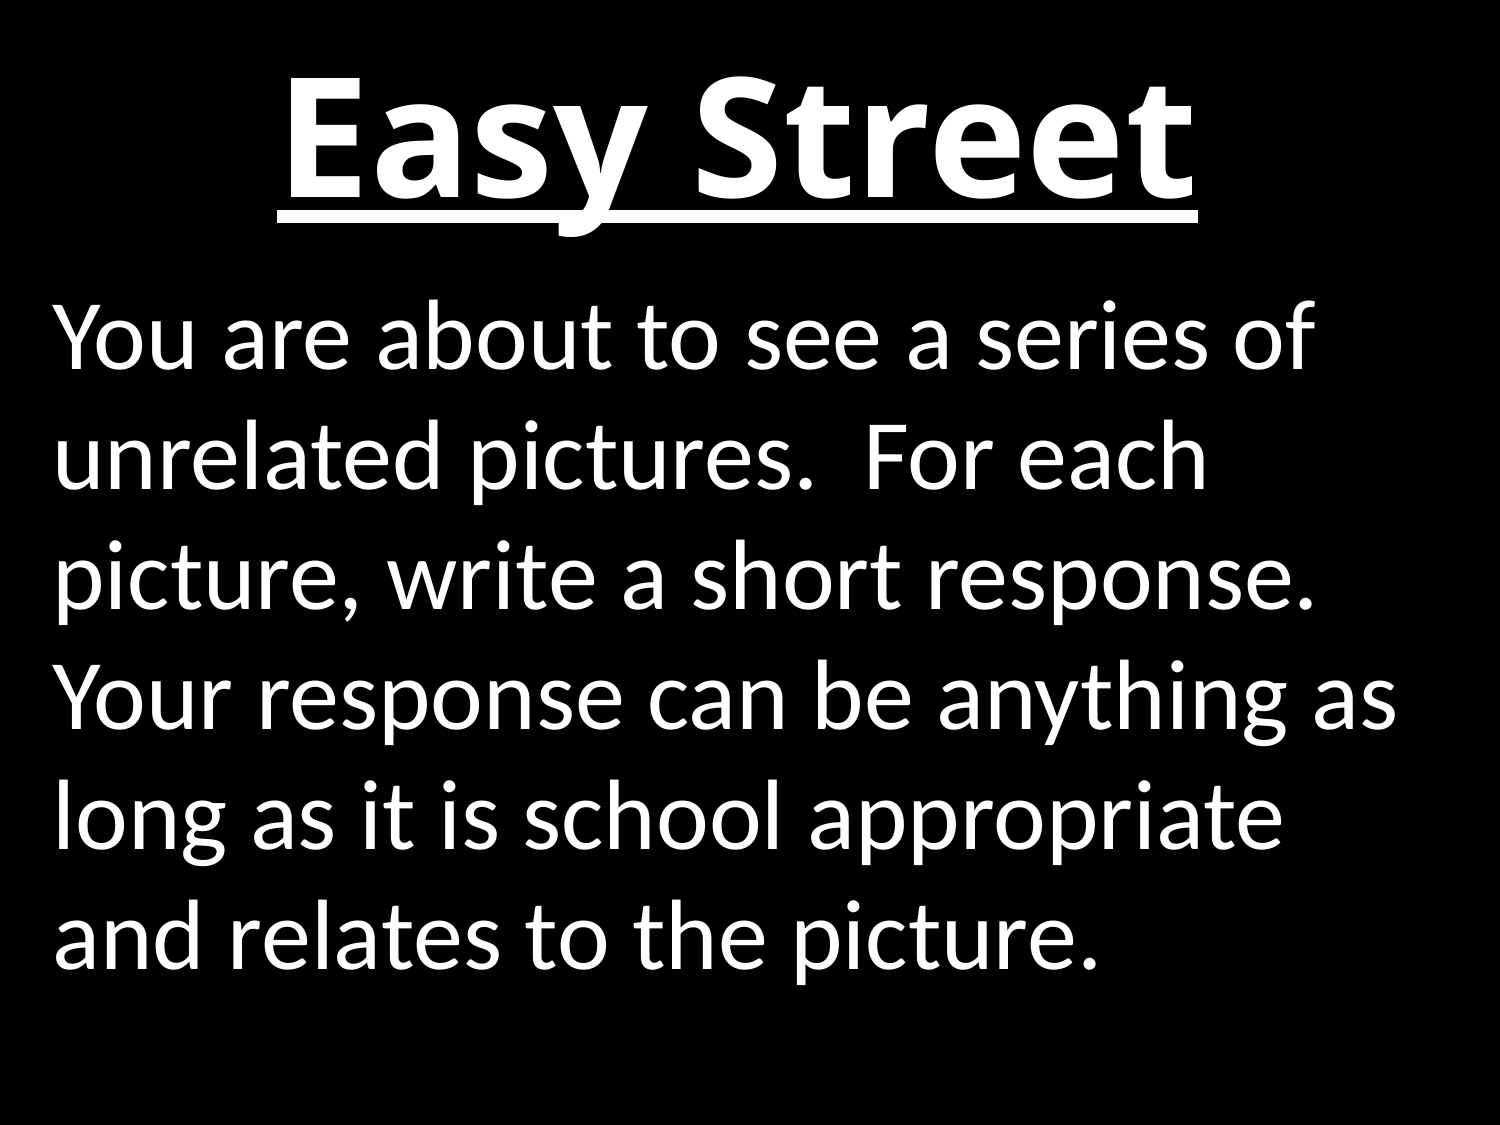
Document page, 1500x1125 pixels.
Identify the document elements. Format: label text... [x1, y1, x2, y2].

title Easy Street [62, 37, 1413, 225]
list You are about to see a series of unrelated pictures. For each picture, write a short response. Your response can be anything as long as it is school appropriate and relates to the picture. [37, 262, 1475, 1100]
